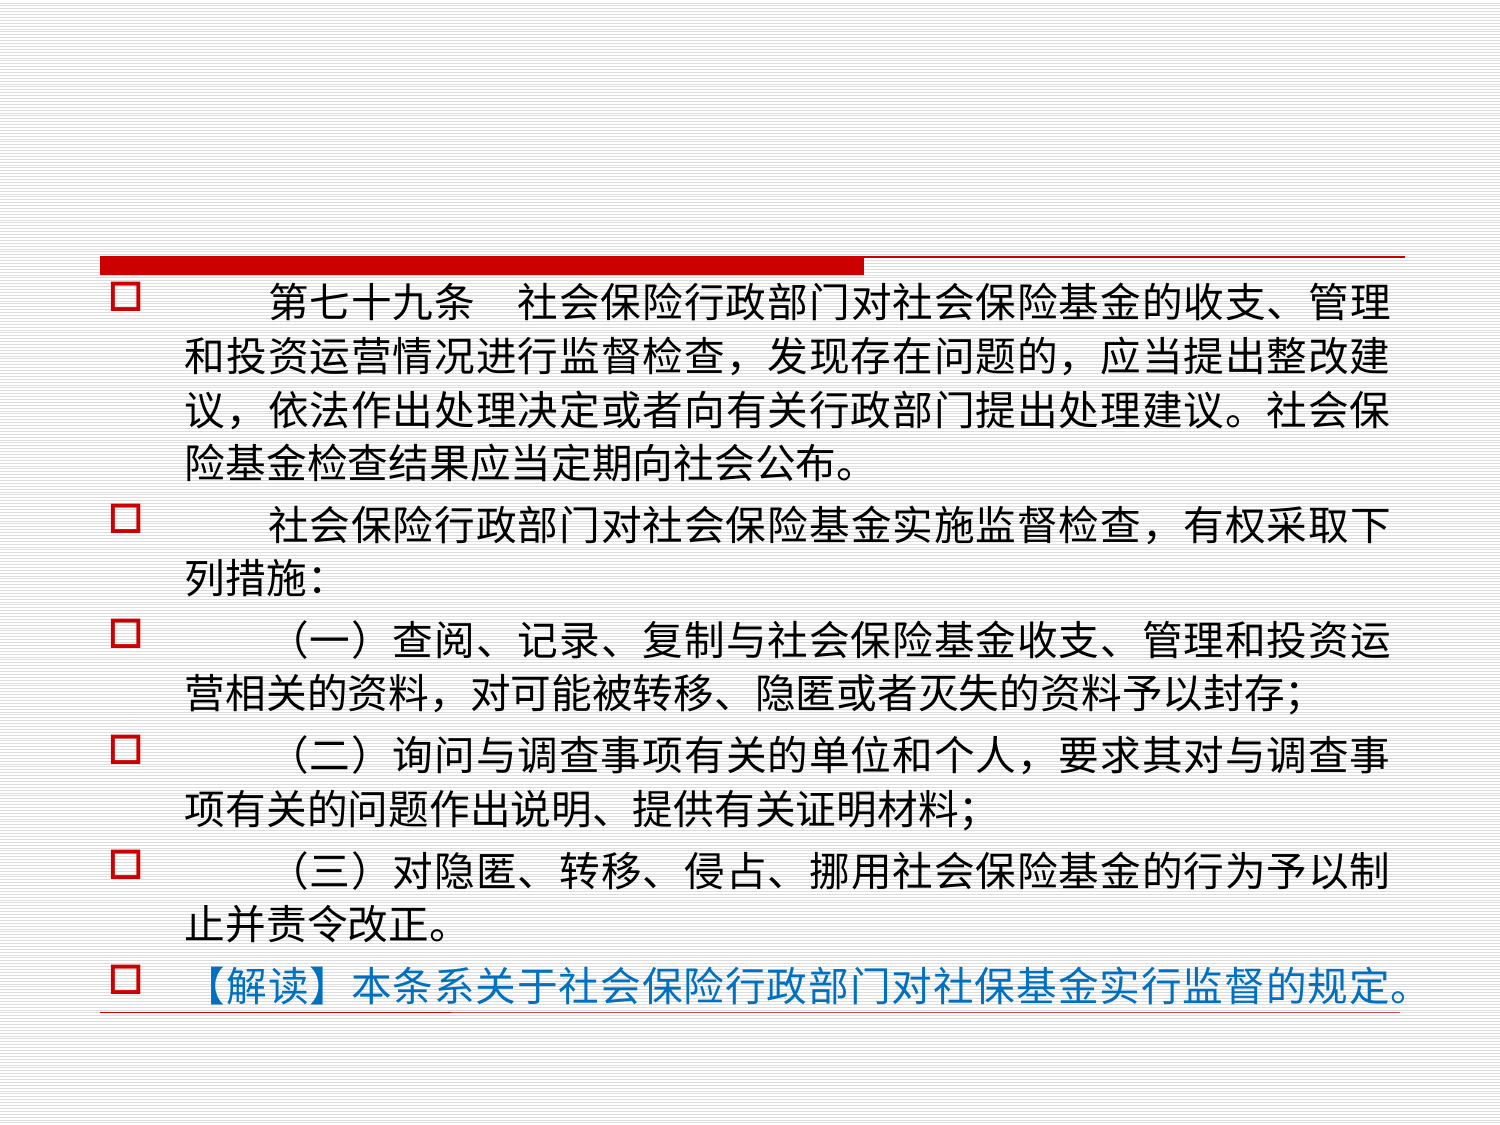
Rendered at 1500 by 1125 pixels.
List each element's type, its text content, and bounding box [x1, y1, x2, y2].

list 第七十九条 社会保险行政部门对社会保险基金的收支、管理和投资运营情况进行监督检查，发现存在问题的，应当提出整改建议，依法作出处理决定或者向有关行政部门提出处理建议。社会保险基金检查结果应当定期向社会公布。 社会保险行政部门对社会保险基金实施监督检查，有权采取下列措施： （一）查阅、记录、复制与社会保险基金收支、管理和投资运营相关的资料，对可能被转移、隐匿或者灭失的资料予以封存； （二）询问与调查事项有关的单位和个人，要求其对与调查事项有关的问题作出说明、提供有关证明材料； （三）对隐匿、转移、侵占、挪用社会保险基金的行为予以制止并责令改正。 【解读】本条系关于社会保险行政部门对社保基金实行监督的规定。 [92, 264, 1406, 1019]
